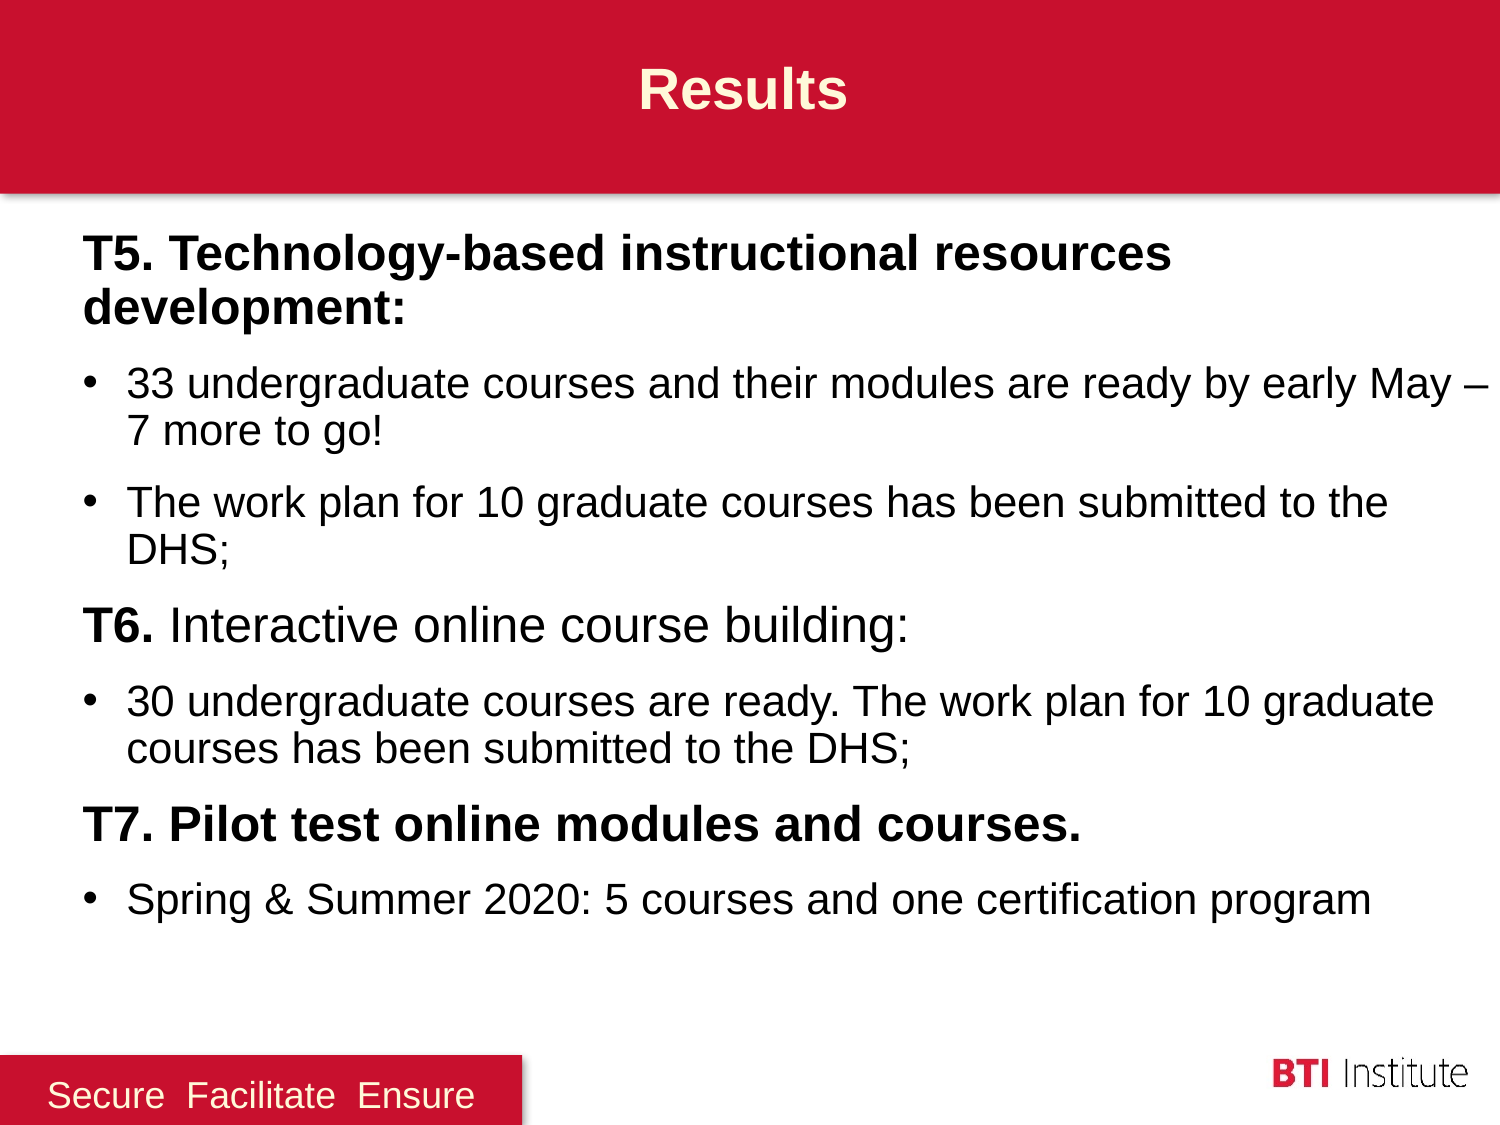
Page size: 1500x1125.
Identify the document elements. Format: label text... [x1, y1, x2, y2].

text_box Results [151, 44, 1352, 129]
text_box T5. Technology-based instructional resources development: 33 undergraduate courses and their modules are ready by early May – 7 more to go! The work plan for 10 graduate courses has been submitted to the DHS; T6. Interactive online course building: 30 undergraduate courses are ready. The work plan for 10 graduate courses has been submitted to the DHS; T7. Pilot test online modules and courses. Spring & Summer 2020: 5 courses and one certification program [0, 219, 1500, 1018]
picture [1266, 1055, 1473, 1090]
